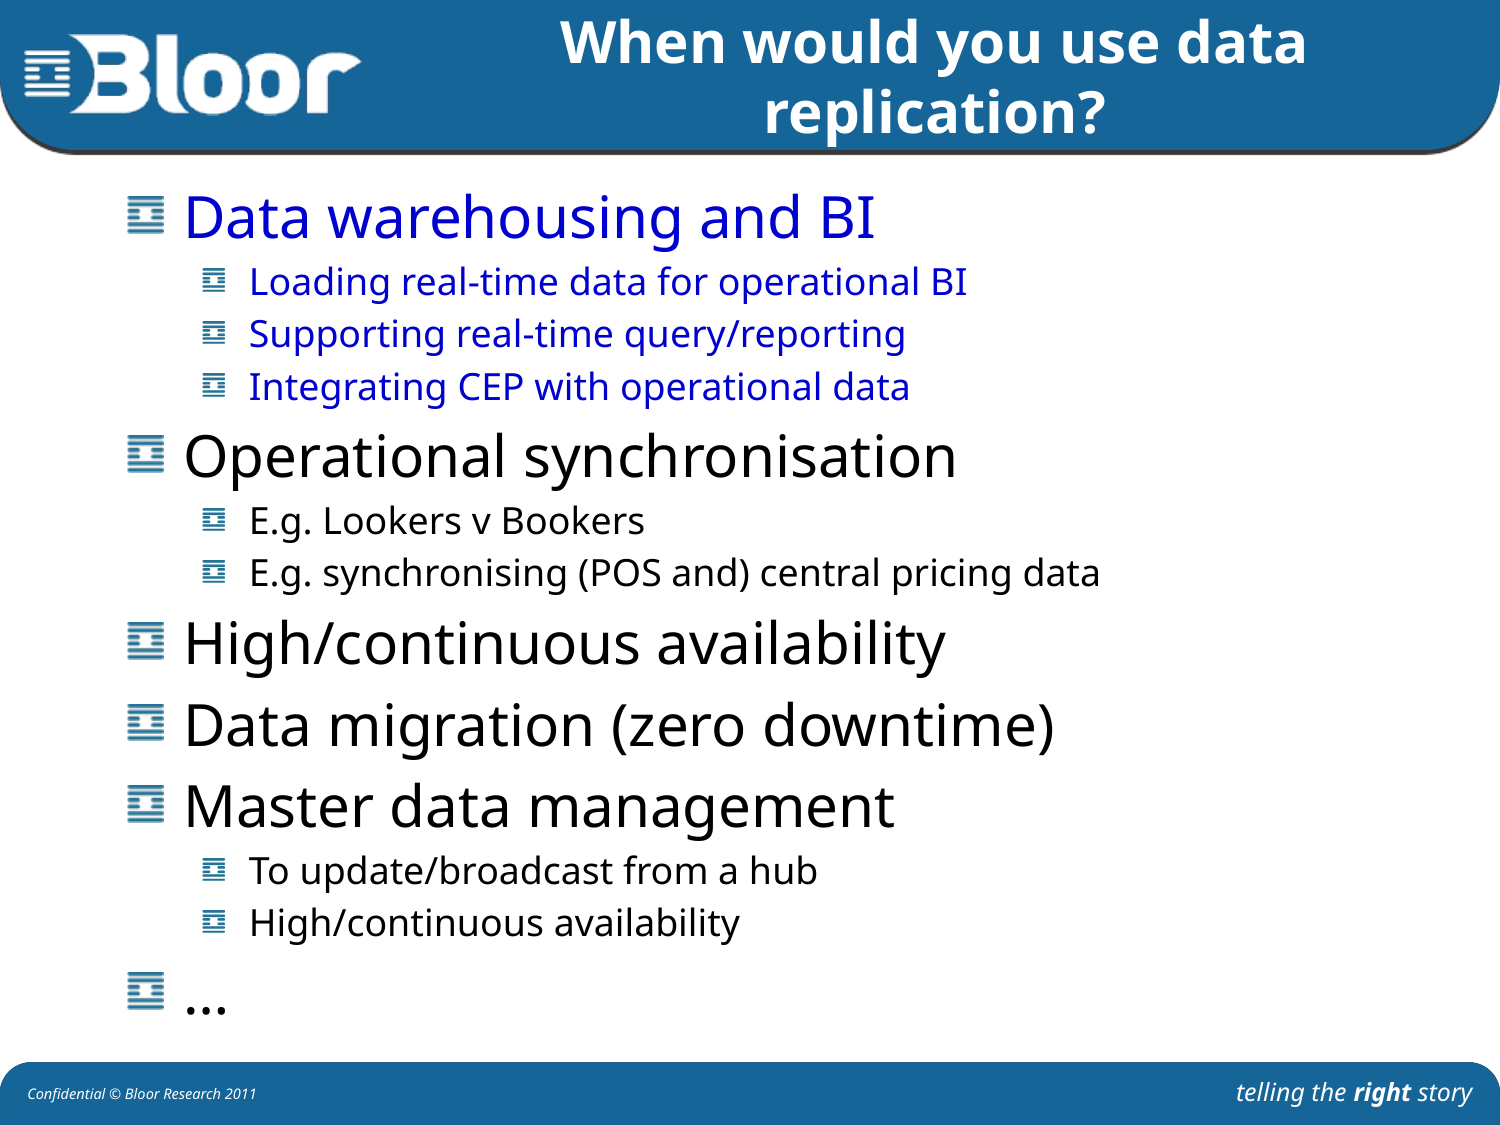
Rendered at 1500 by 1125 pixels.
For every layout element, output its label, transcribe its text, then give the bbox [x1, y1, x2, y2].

picture [127, 785, 164, 823]
picture [202, 858, 225, 881]
picture [127, 435, 164, 473]
picture [202, 321, 225, 344]
title When would you use data replication? [418, 24, 1451, 126]
picture [24, 34, 363, 116]
picture [202, 508, 225, 531]
picture [202, 268, 225, 292]
picture [127, 622, 164, 660]
picture [127, 972, 164, 1010]
picture [202, 560, 225, 583]
picture [202, 373, 225, 397]
list Data warehousing and BI Loading real-time data for operational BI Supporting real-time query/reporting Integrating CEP with operational data Operational synchronisation E.g. Lookers v Bookers E.g. synchronising (POS and) central pricing data High/continuous availability Data migration (zero downtime) Master data management To update/broadcast from a hub High/continuous availability … [112, 172, 1388, 923]
picture [127, 196, 164, 234]
picture [202, 910, 225, 933]
picture [127, 704, 164, 741]
